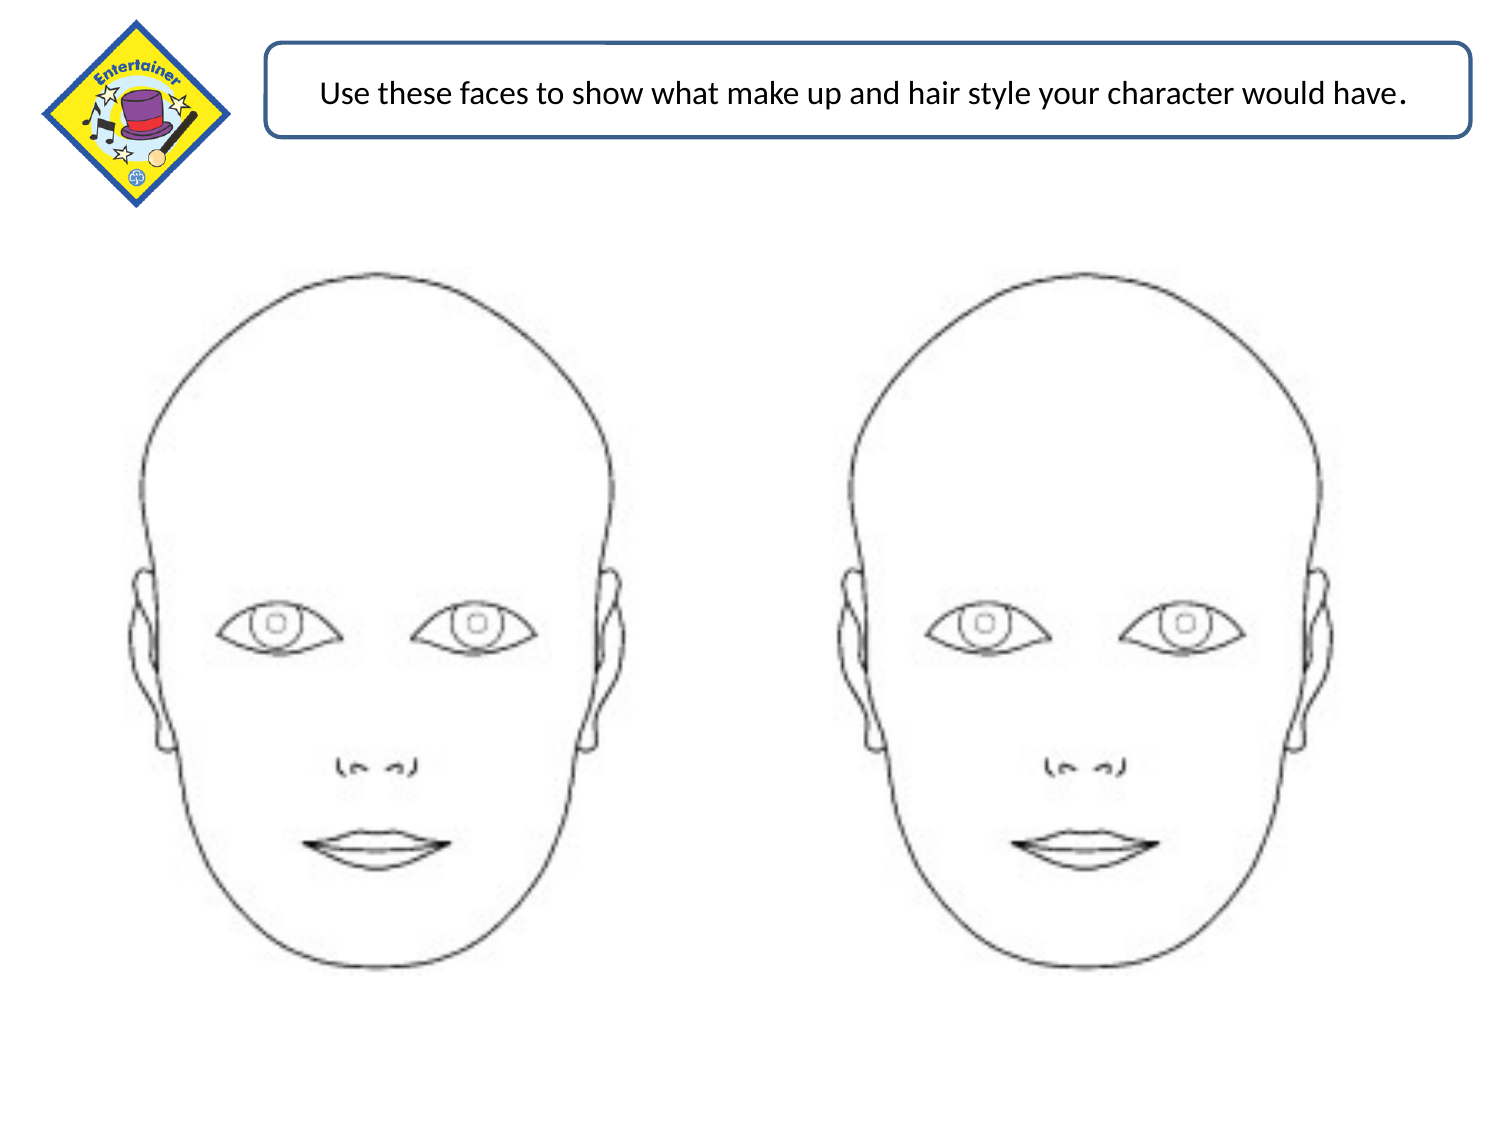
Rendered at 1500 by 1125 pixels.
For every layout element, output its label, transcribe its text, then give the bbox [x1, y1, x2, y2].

picture [832, 266, 1342, 977]
picture [40, 18, 231, 209]
picture [123, 266, 633, 977]
text_box Use these faces to show what make up and hair style your character would have. [263, 40, 1473, 140]
